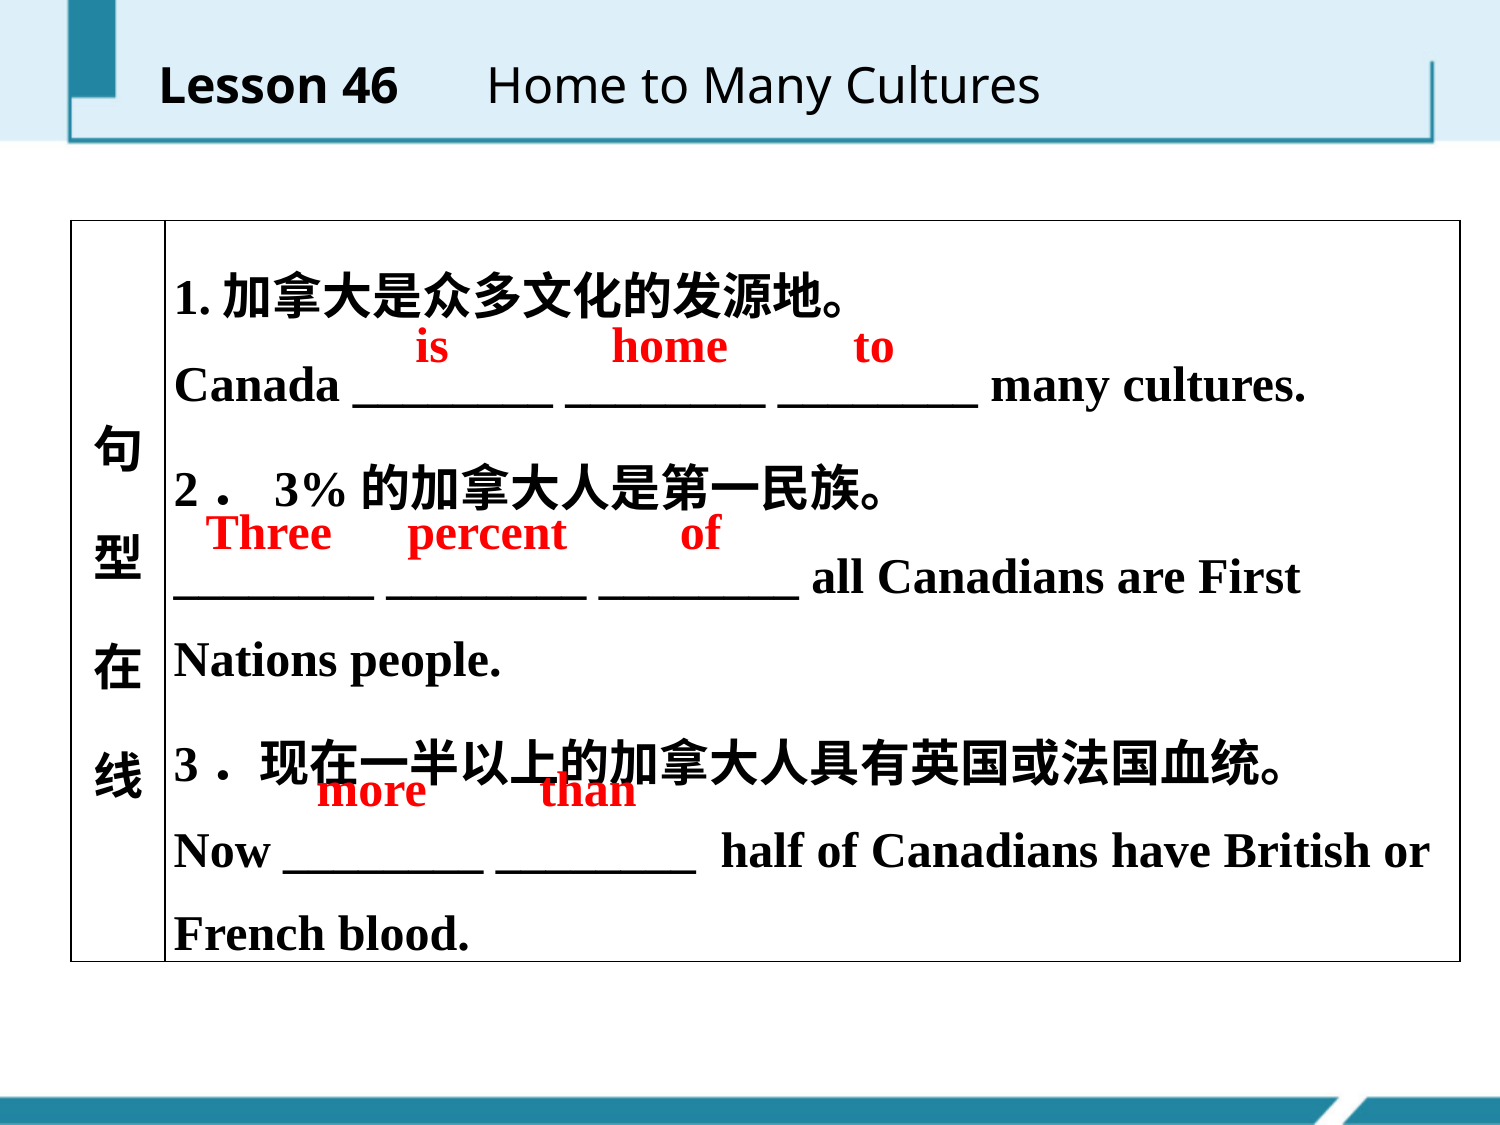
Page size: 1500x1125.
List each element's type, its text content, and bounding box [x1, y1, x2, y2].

table_header 1.加拿大是众多文化的发源地。 Canada ________ ________ ________ many cultures. 2．3%的加拿大人是第一民族。 ________ ________ ________ all Canadians are First Nations people. 3．现在一半以上的加拿大人具有英国或法国血统。 Now ________ ________ half of Canadians have British or French blood. [166, 221, 1459, 961]
text_box Lesson 46 Home to Many Cultures [117, 15, 1083, 121]
text_box Three percent of [190, 492, 737, 567]
text_box is home to [400, 305, 910, 380]
picture [0, 0, 1500, 1125]
table_header 句型在线 [72, 221, 164, 961]
text_box more than [301, 748, 652, 824]
